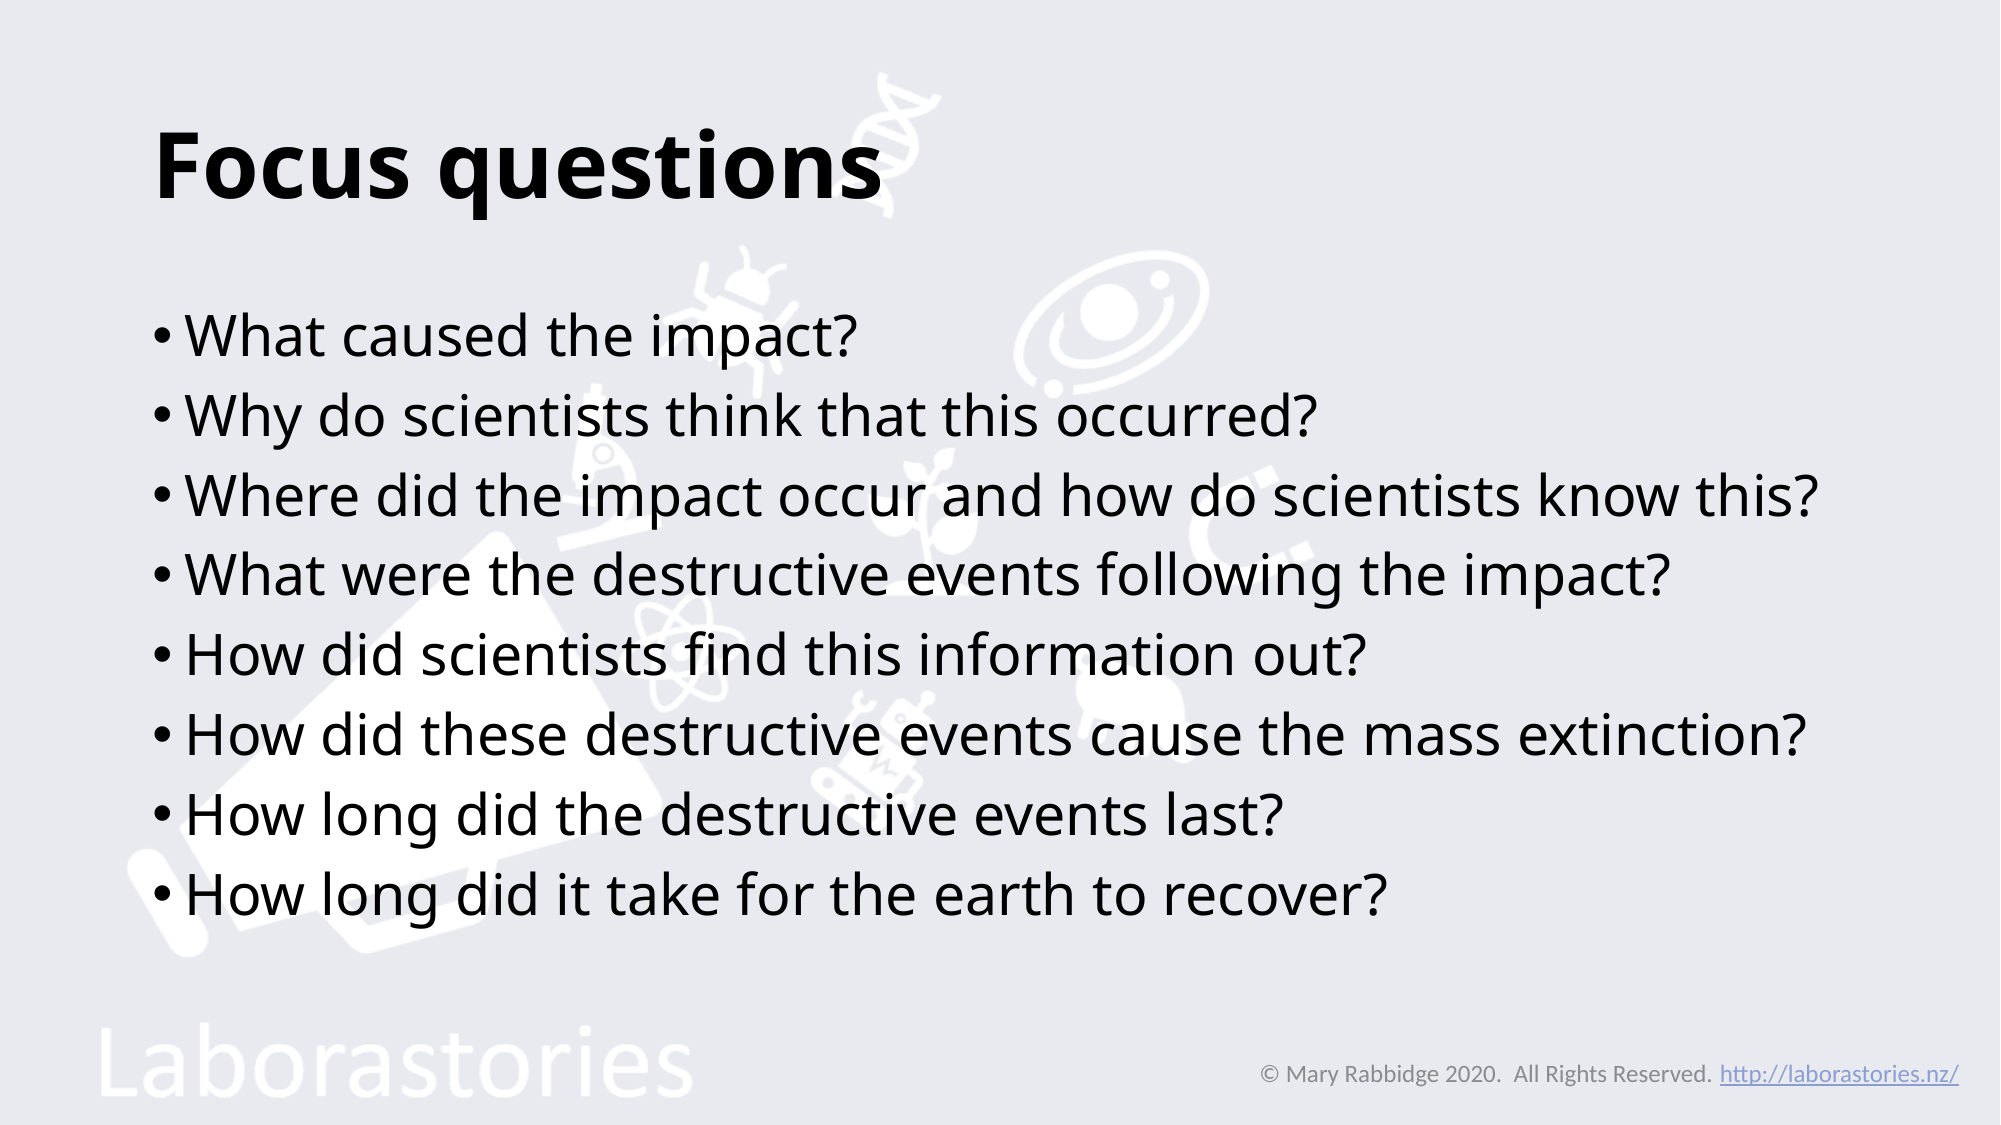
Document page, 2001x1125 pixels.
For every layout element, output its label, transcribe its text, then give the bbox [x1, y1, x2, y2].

list What caused the impact? Why do scientists think that this occurred? Where did the impact occur and how do scientists know this? What were the destructive events following the impact? How did scientists find this information out? How did these destructive events cause the mass extinction? How long did the destructive events last? How long did it take for the earth to recover? [137, 299, 1863, 1014]
footer © Mary Rabbidge 2020. All Rights Reserved. http://laborastories.nz/ [1219, 1042, 2000, 1103]
title Focus questions [137, 59, 1863, 278]
